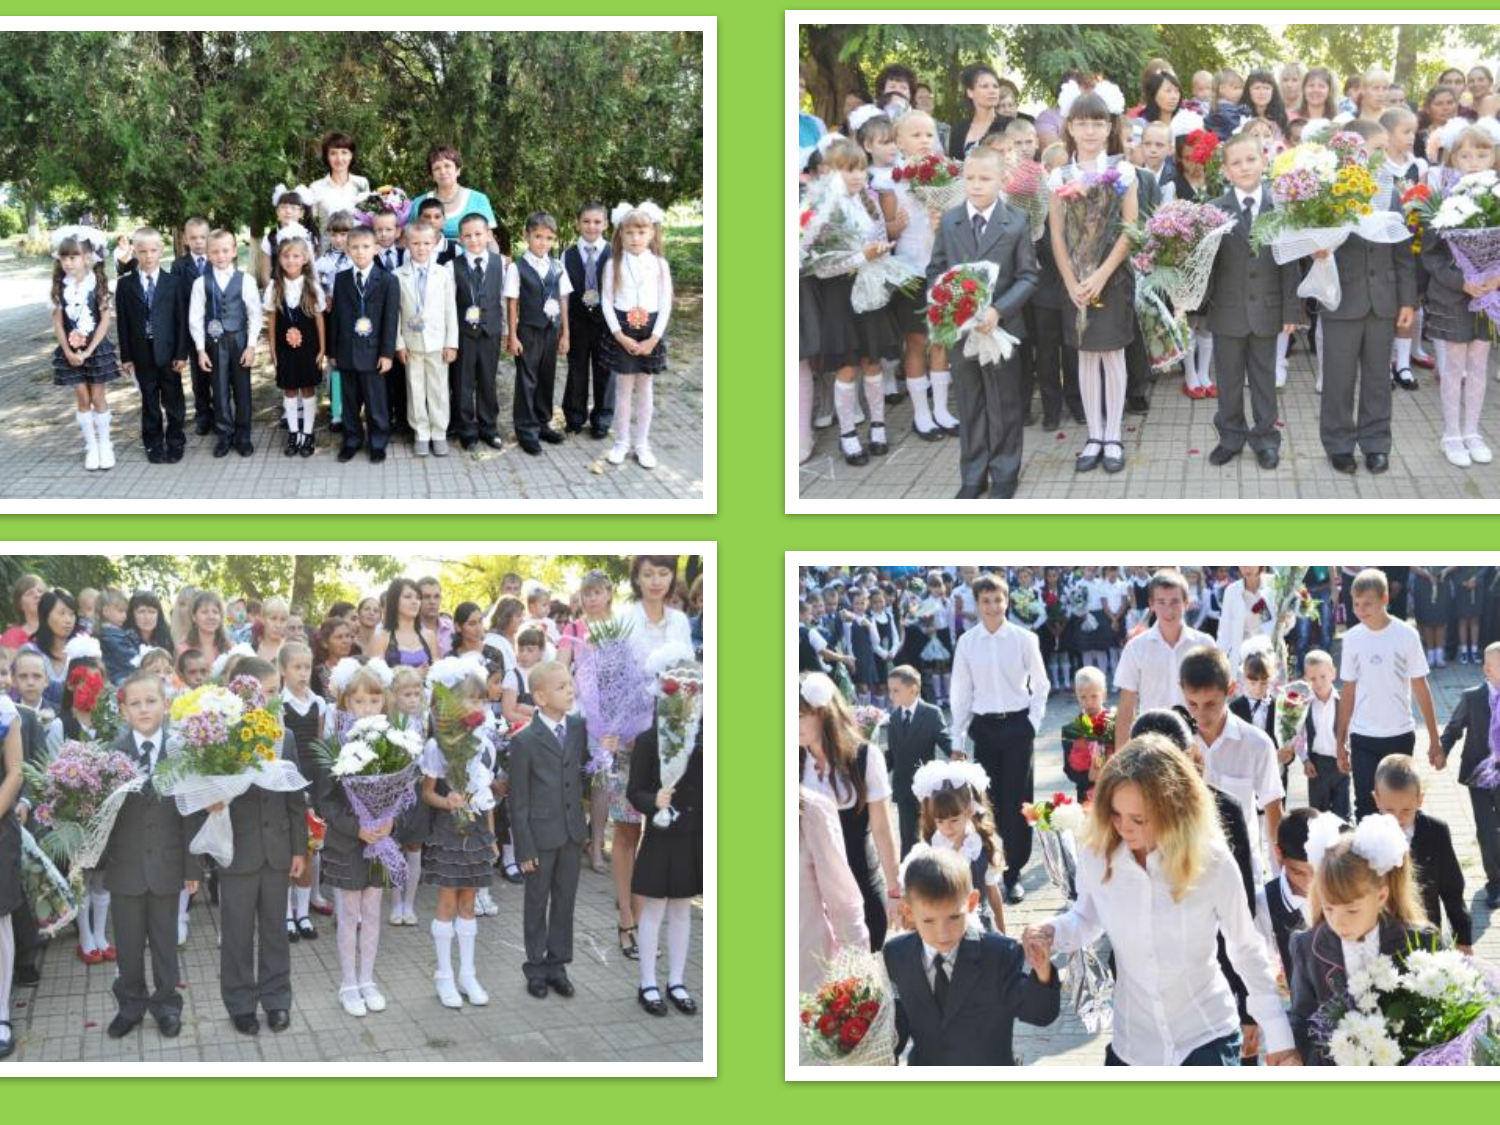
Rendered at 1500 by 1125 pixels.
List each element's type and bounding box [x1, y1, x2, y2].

picture [799, 565, 1500, 1067]
picture [799, 24, 1500, 500]
picture [0, 30, 703, 500]
picture [0, 555, 703, 1063]
